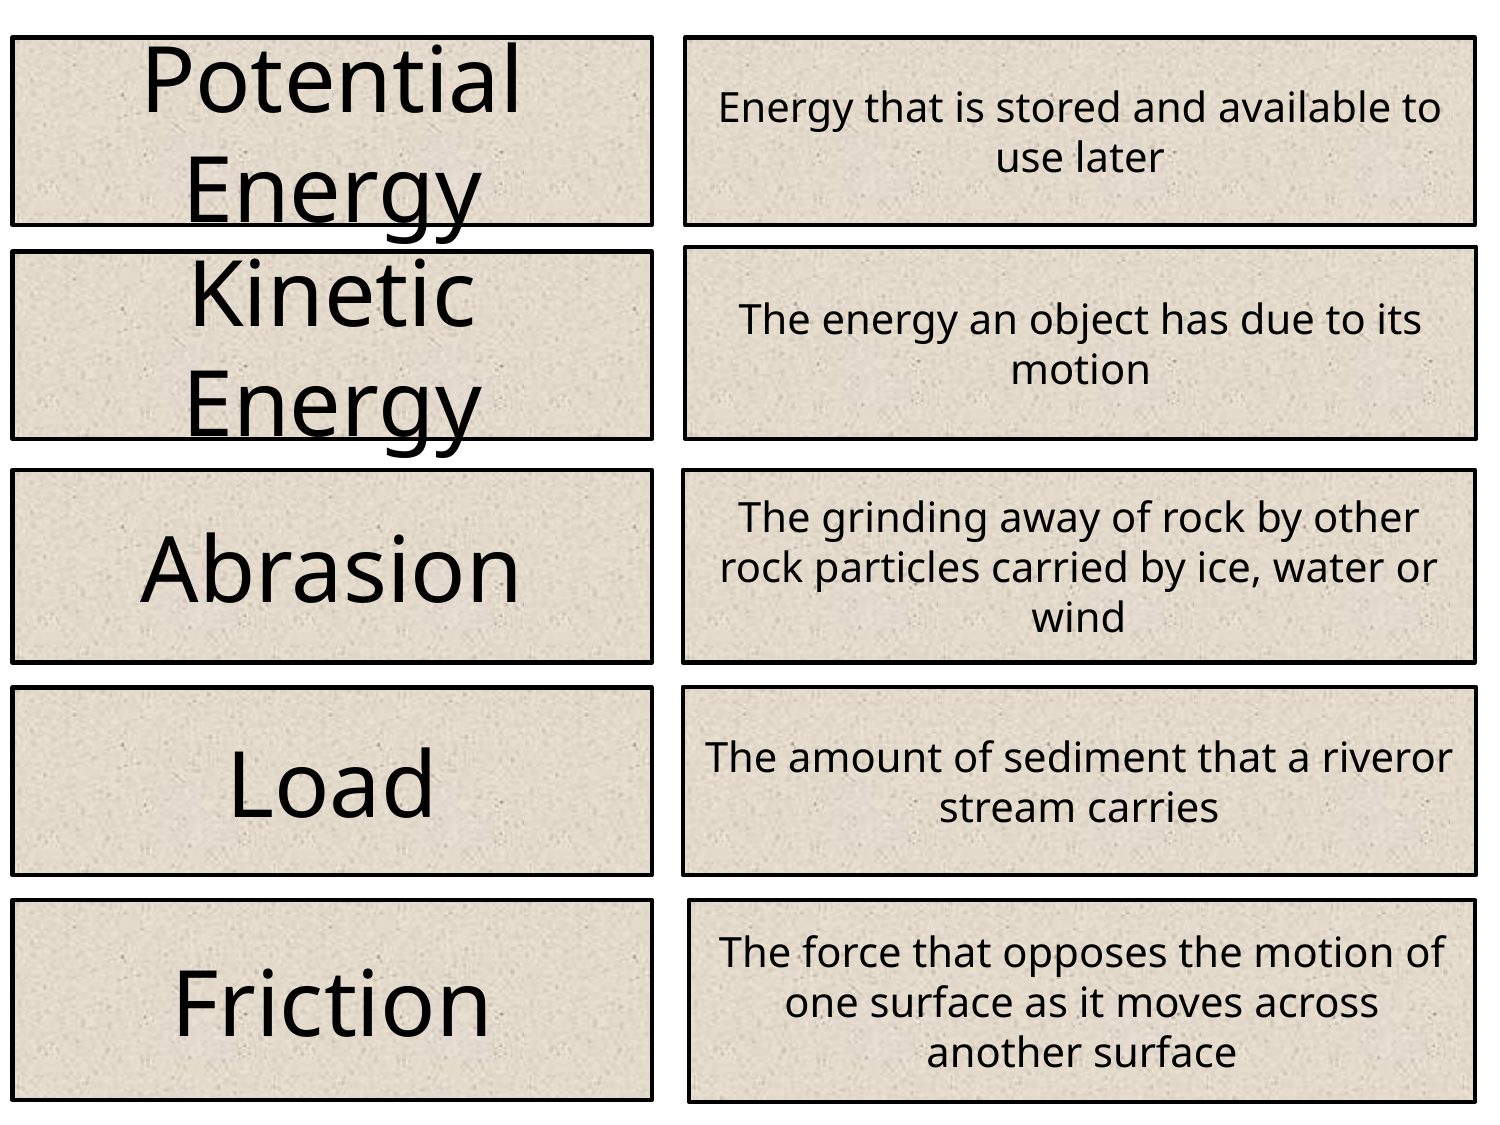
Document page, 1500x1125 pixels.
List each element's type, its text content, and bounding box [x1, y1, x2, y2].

text_box The grinding away of rock by other rock particles carried by ice, water or wind [681, 468, 1477, 665]
text_box Energy that is stored and available to use later [683, 35, 1477, 227]
text_box Kinetic Energy [10, 249, 654, 441]
text_box The amount of sediment that a riveror stream carries [681, 685, 1478, 877]
text_box Abrasion [10, 468, 654, 665]
text_box The force that opposes the motion of one surface as it moves across another surface [687, 898, 1477, 1104]
text_box Load [10, 685, 654, 877]
text_box Friction [10, 898, 654, 1102]
text_box Potential Energy [10, 35, 654, 227]
text_box The energy an object has due to its motion [683, 245, 1478, 441]
